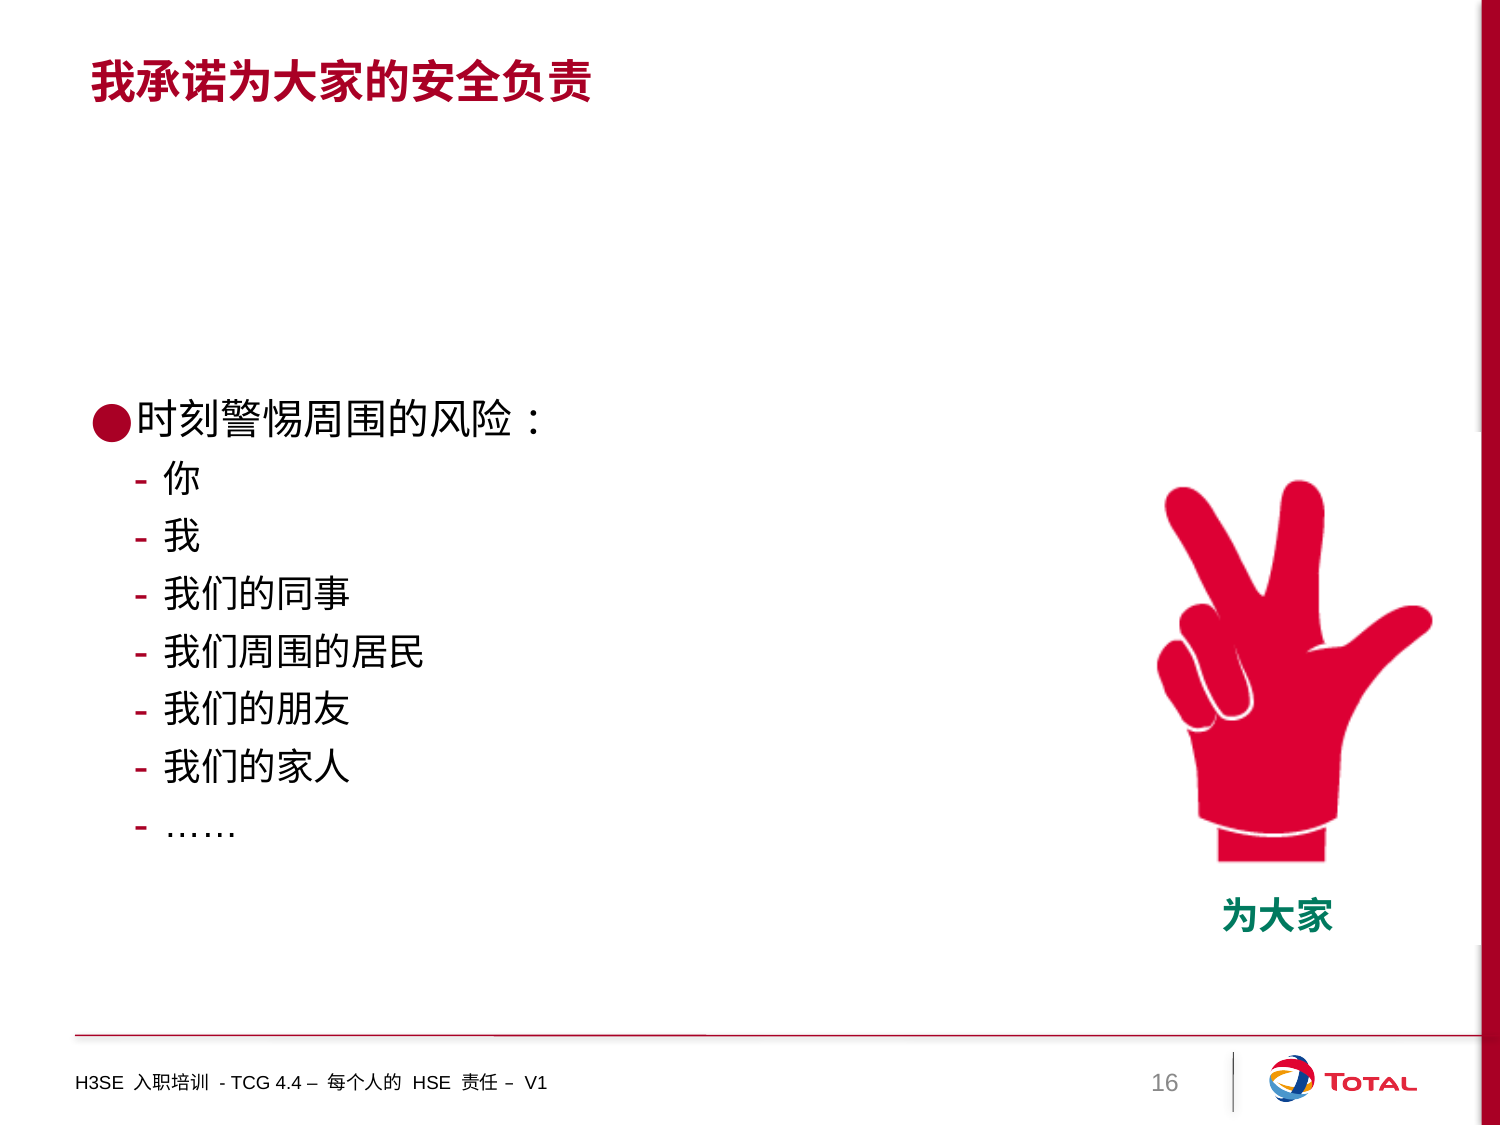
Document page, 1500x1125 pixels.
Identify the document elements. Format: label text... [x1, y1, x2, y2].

list 时刻警惕周围的风险 ： 你 我 我们的同事 我们周围的居民 我们的朋友 我们的家人 …… [74, 184, 1424, 1012]
footer H3SE 入职培训 - TCG 4.4 – 每个人的 HSE 责任 – V1 [75, 1051, 1074, 1112]
title 我承诺为大家的安全负责 [75, 45, 1424, 150]
slide_number 16 [1074, 1051, 1194, 1112]
picture [1074, 432, 1481, 946]
picture [1260, 1045, 1426, 1112]
